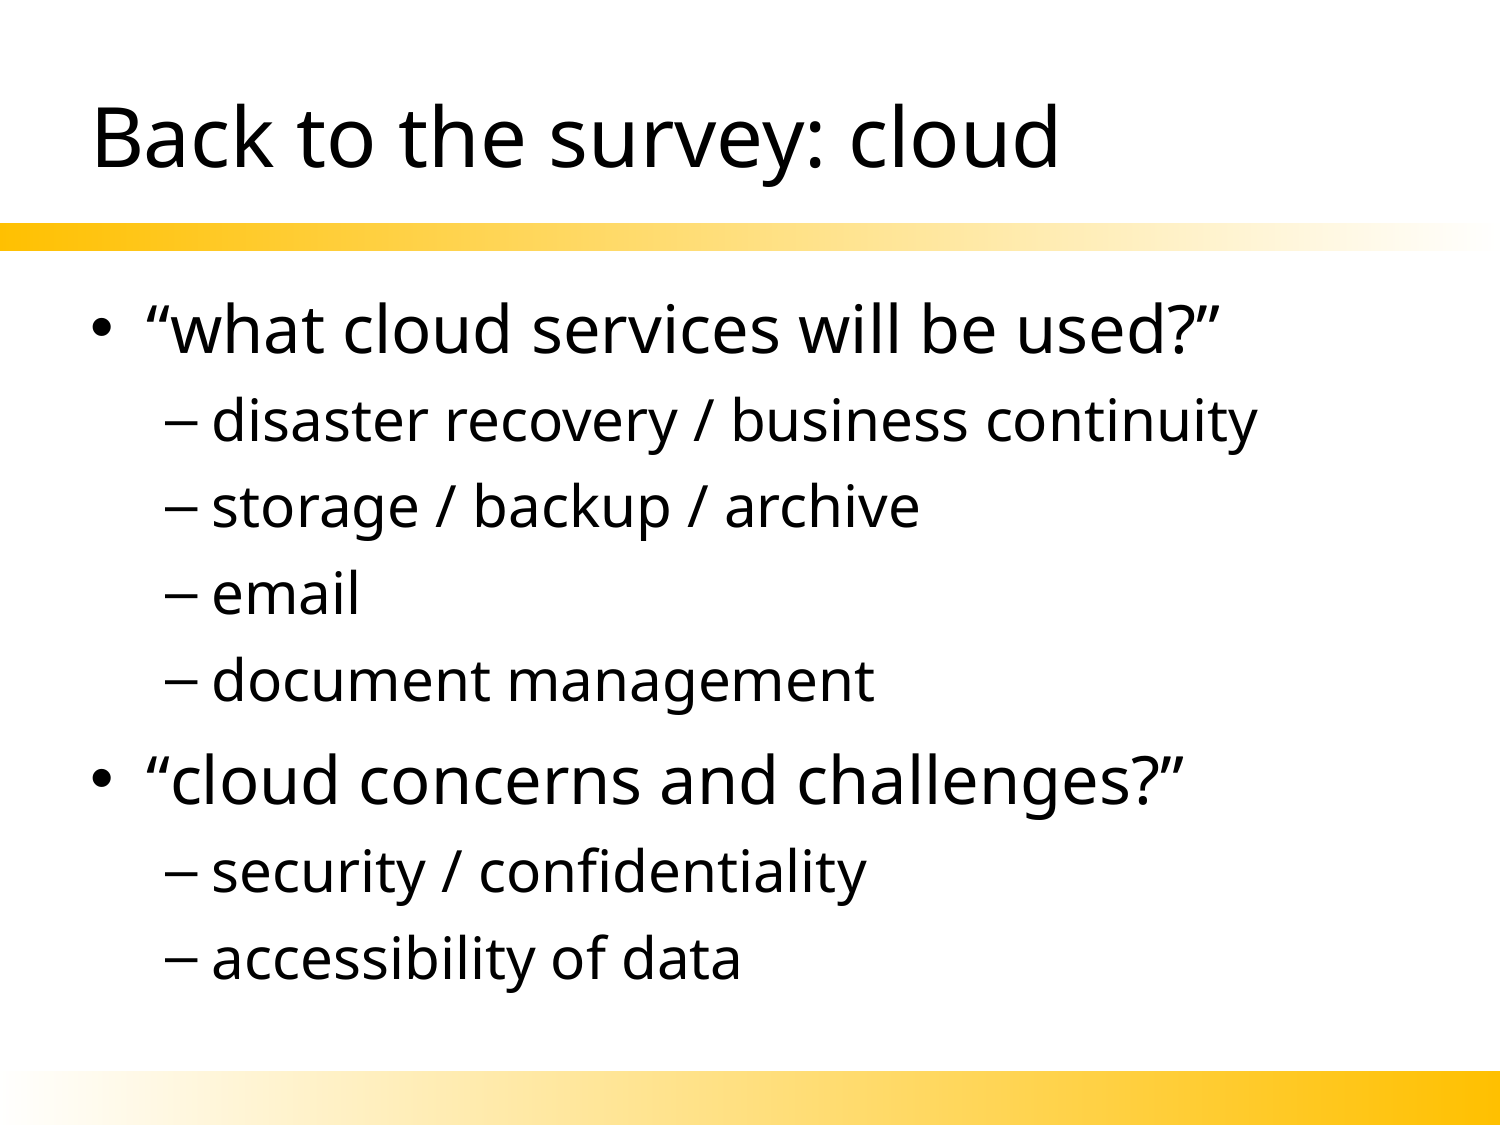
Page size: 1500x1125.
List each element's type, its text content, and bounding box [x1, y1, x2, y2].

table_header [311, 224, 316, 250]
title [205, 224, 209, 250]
list “what cloud services will be used?” disaster recovery / business continuity storage / backup / archive email document management “cloud concerns and challenges?” security / confidentiality accessibility of data [75, 278, 1425, 1005]
table_header Type [293, 224, 298, 250]
table_header Product Name [1172, 1072, 1177, 1125]
title Back to the survey: cloud [75, 45, 1425, 224]
table_header Type [1113, 1072, 1118, 1125]
